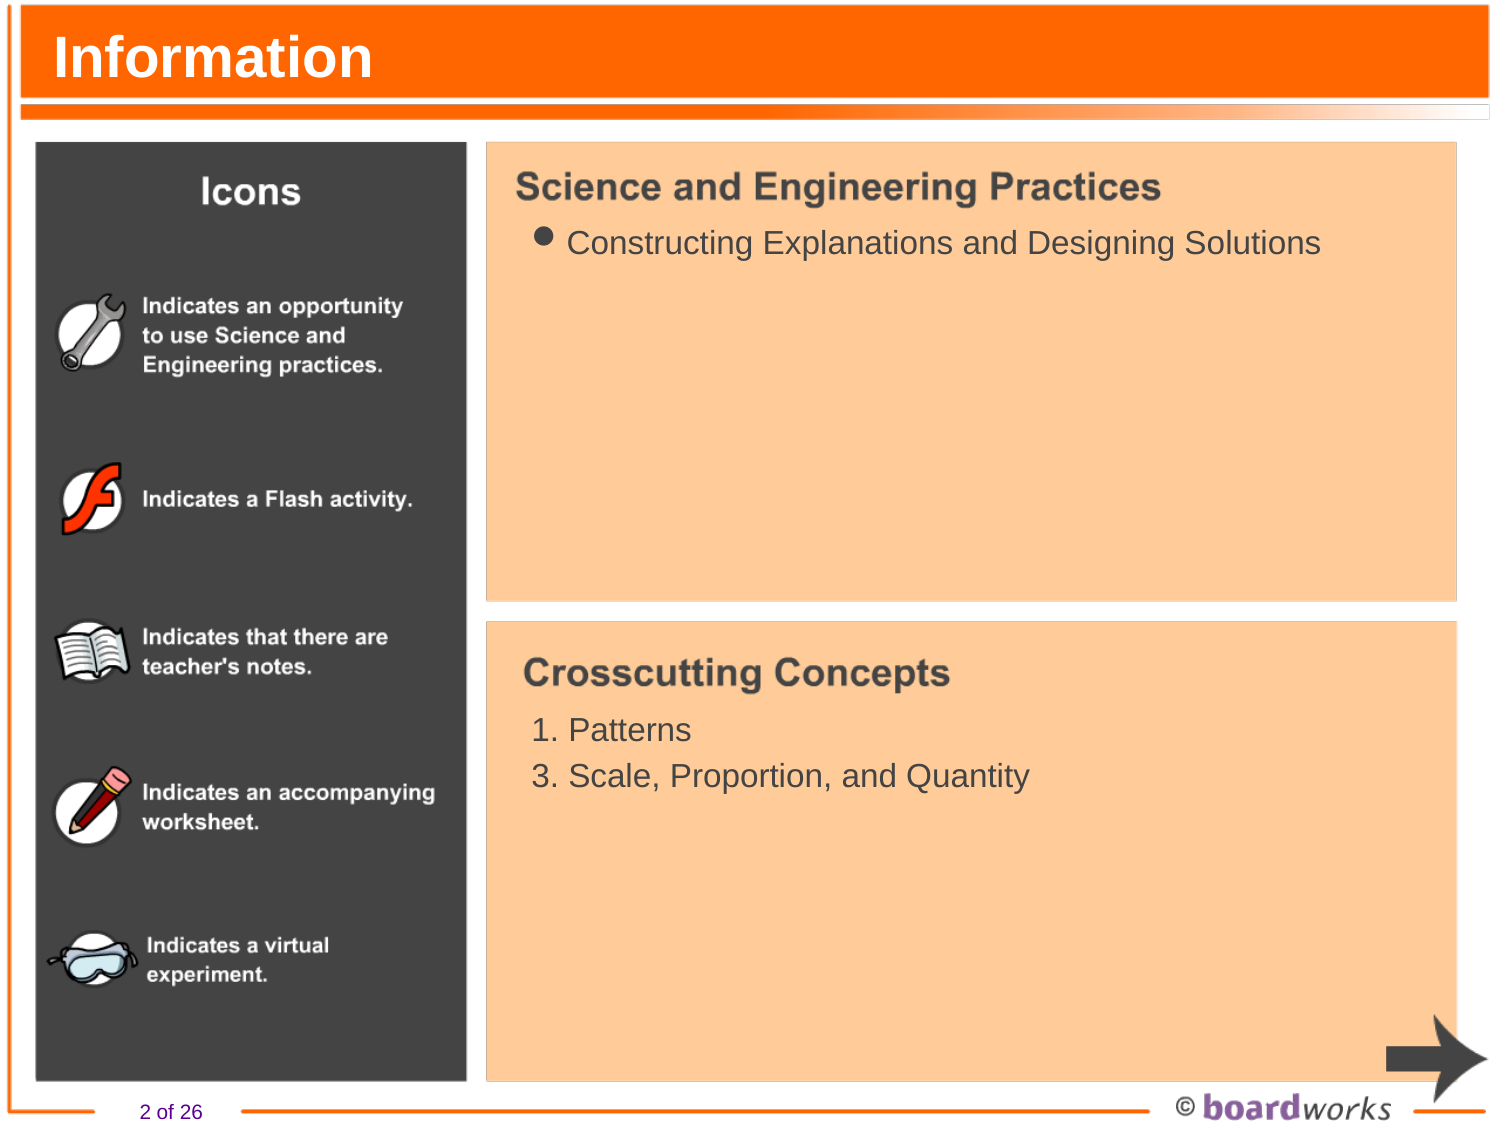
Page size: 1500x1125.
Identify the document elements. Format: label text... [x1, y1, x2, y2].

list 1. Patterns 3. Scale, Proportion, and Quantity [516, 700, 1454, 1088]
title Information [38, 8, 1308, 100]
list Constructing Explanations and Designing Solutions [516, 213, 1454, 604]
picture [0, 0, 1500, 1125]
